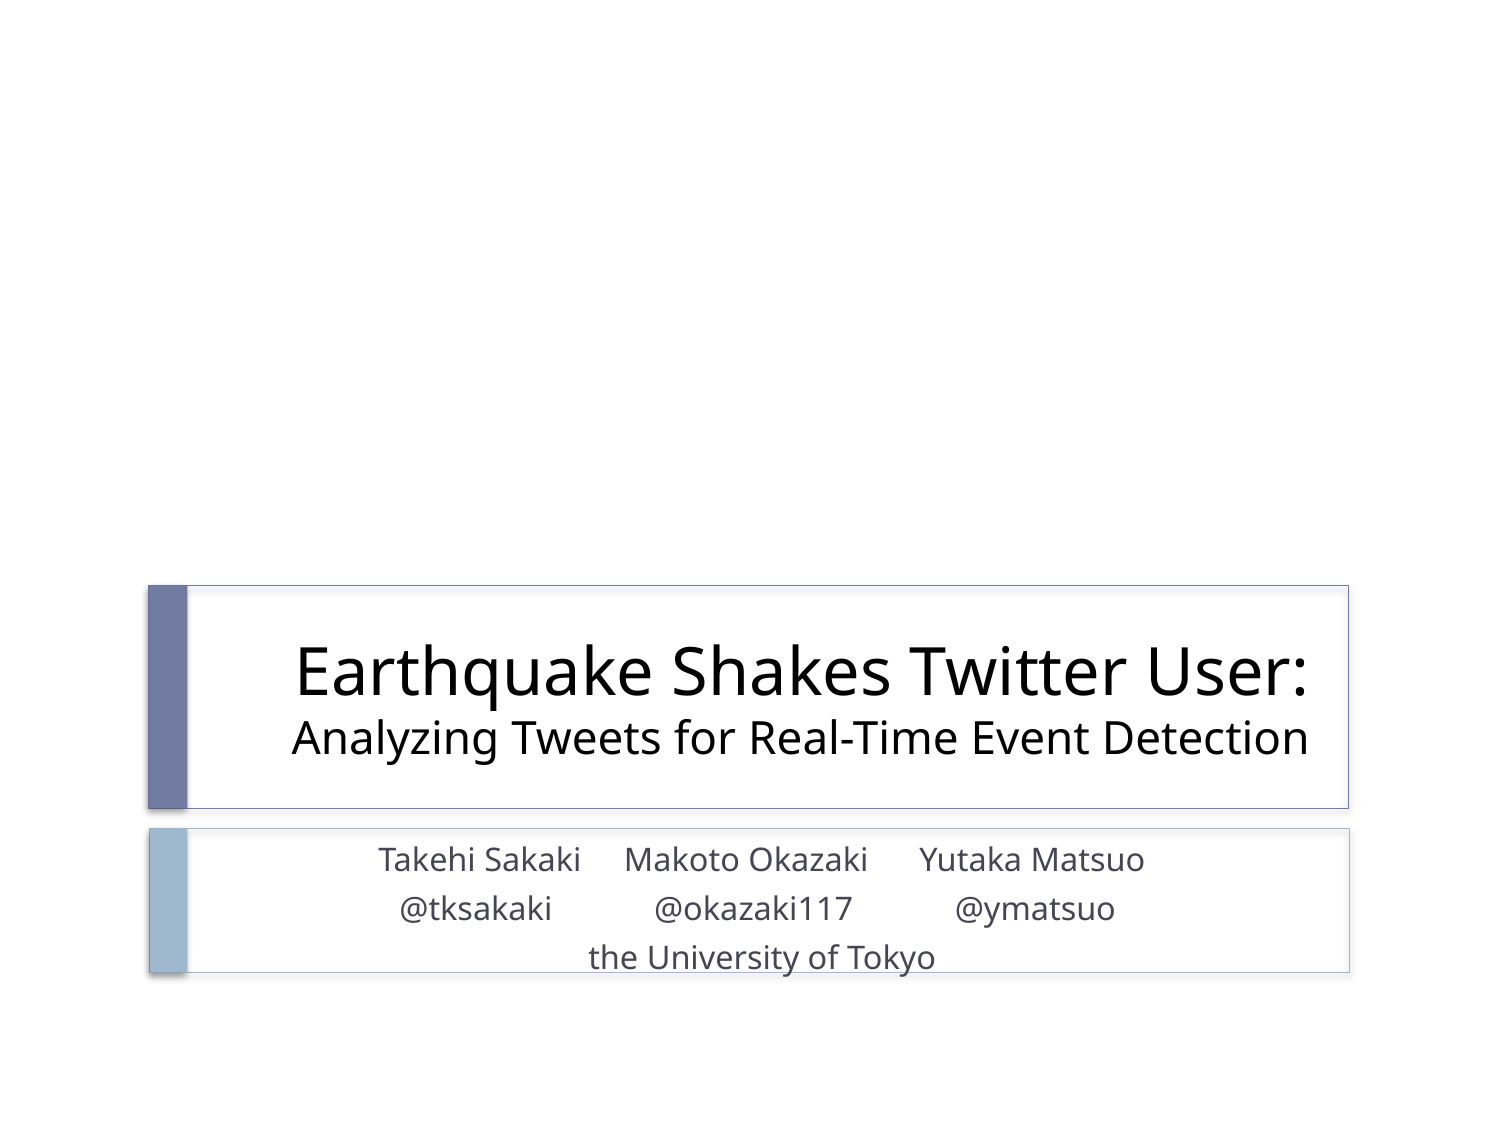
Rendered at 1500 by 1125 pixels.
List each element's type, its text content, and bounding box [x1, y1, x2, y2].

title Earthquake Shakes Twitter User: Analyzing Tweets for Real-Time Event Detection [187, 621, 1325, 800]
subtitle Takehi Sakaki Makoto Okazaki Yutaka Matsuo @tksakaki @okazaki117 @ymatsuo the University of Tokyo [200, 832, 1325, 985]
